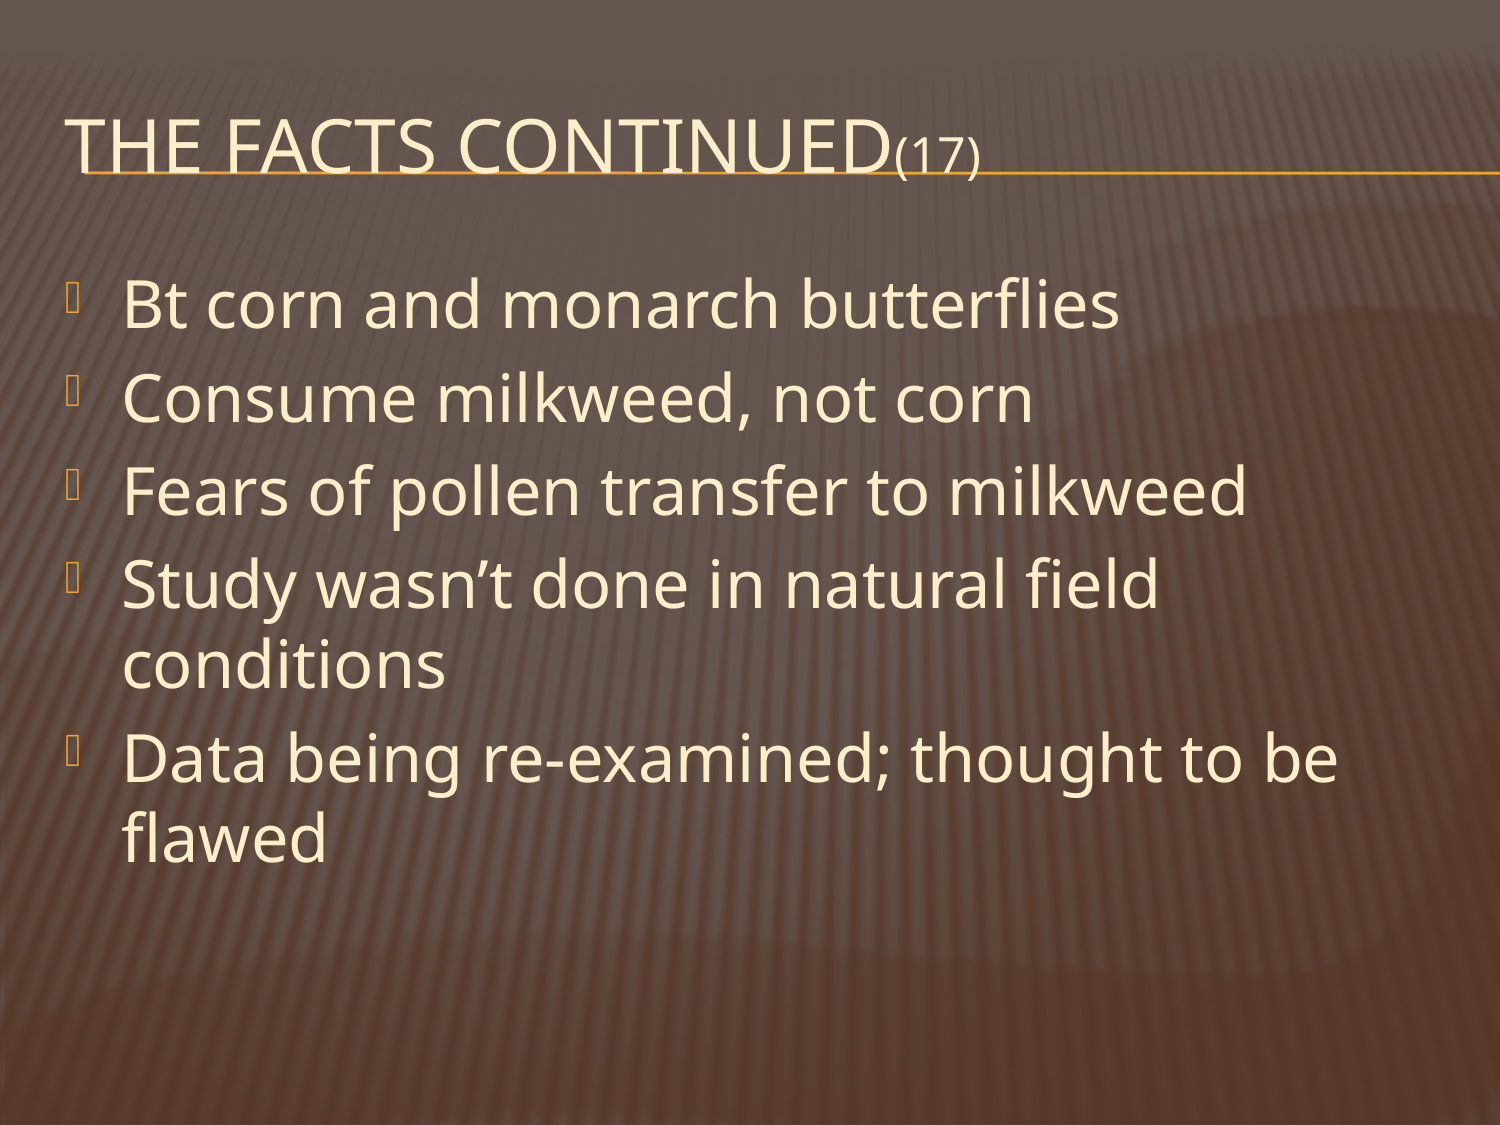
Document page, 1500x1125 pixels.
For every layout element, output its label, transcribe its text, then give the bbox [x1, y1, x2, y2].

list Bt corn and monarch butterflies Consume milkweed, not corn Fears of pollen transfer to milkweed Study wasn’t done in natural field conditions Data being re-examined; thought to be flawed [50, 254, 1475, 998]
title The facts continued(17) [50, 75, 1475, 213]
